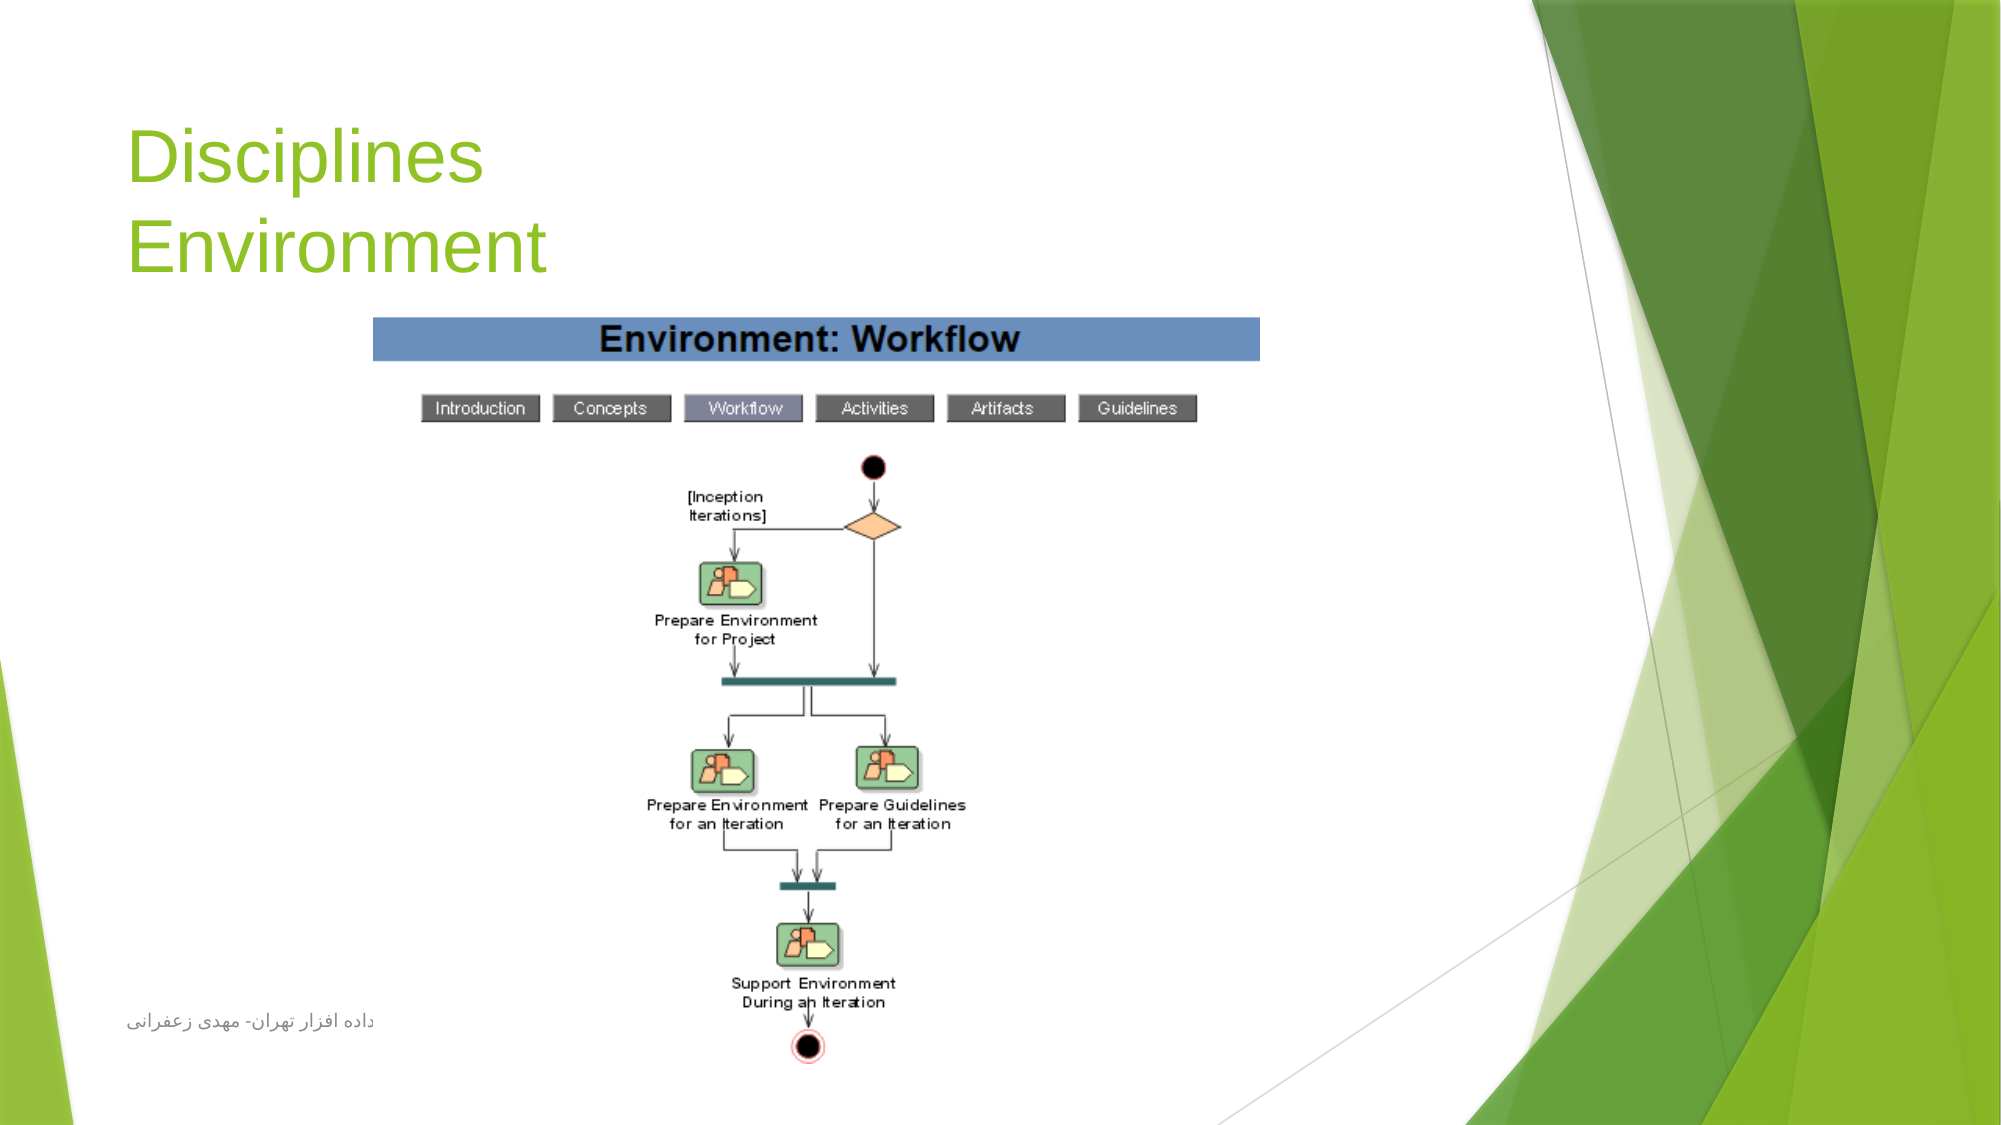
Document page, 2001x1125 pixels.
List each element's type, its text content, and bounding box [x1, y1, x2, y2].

title Disciplines Environment [111, 99, 1522, 317]
picture [372, 316, 1260, 1064]
footer شرکت عصر داده افزار تهران- مهدی زعفرانی [111, 991, 367, 1051]
